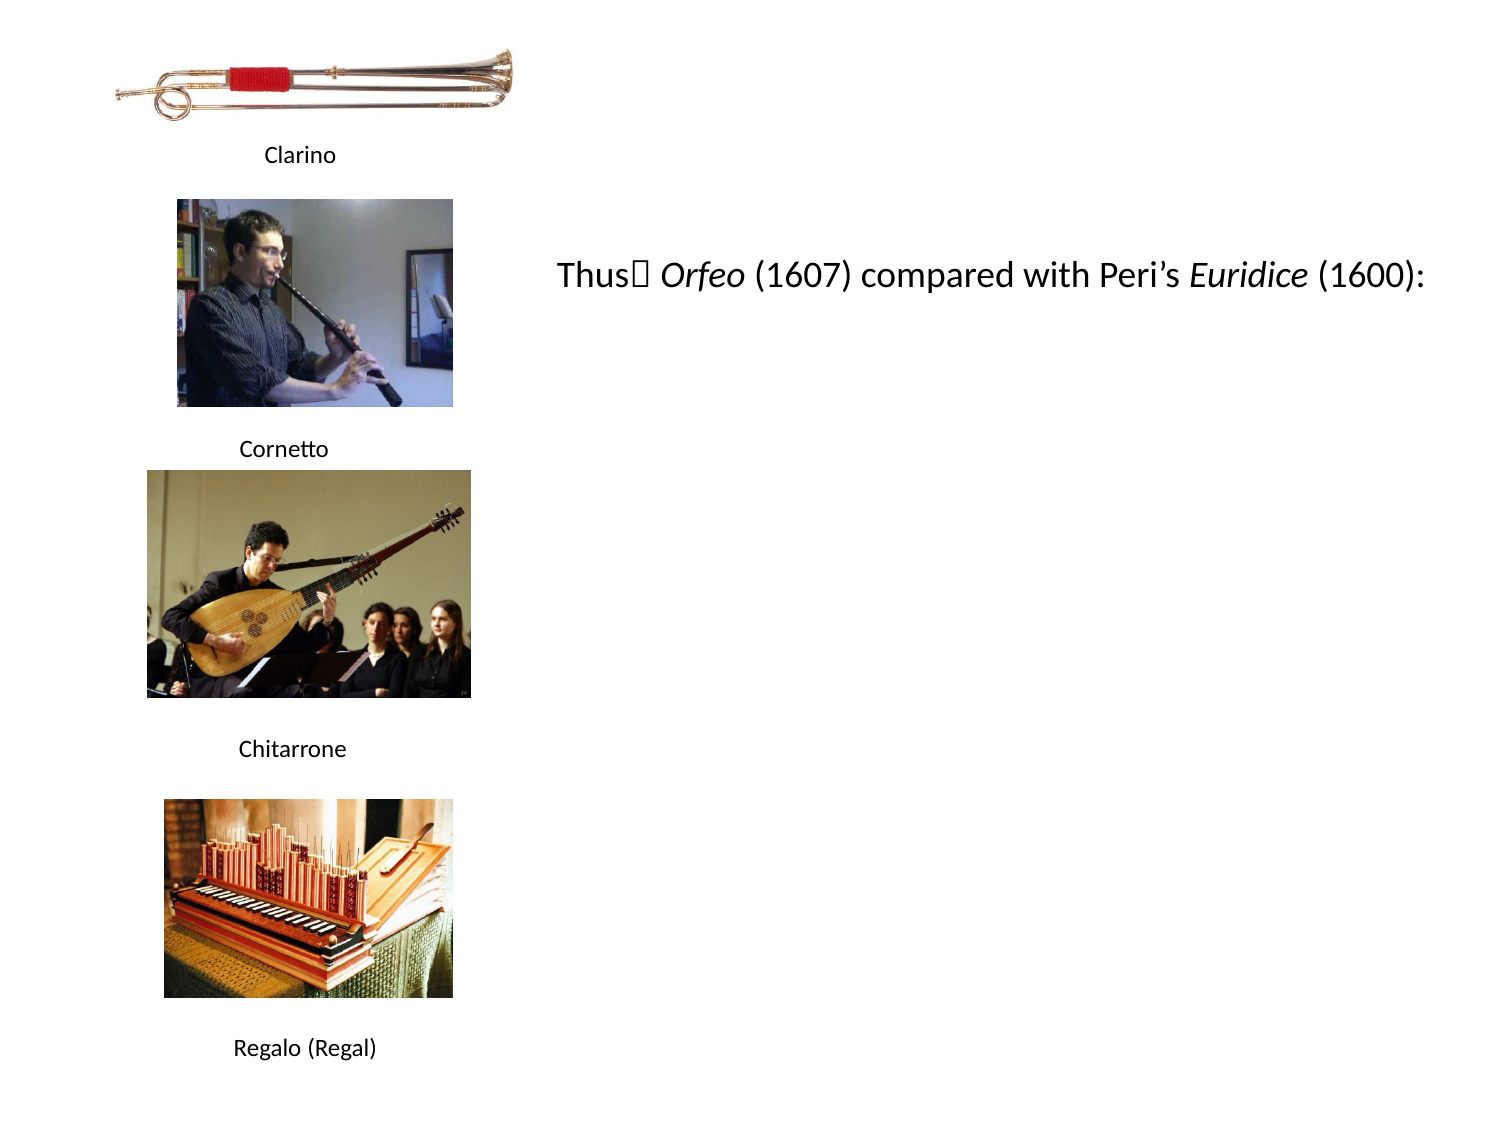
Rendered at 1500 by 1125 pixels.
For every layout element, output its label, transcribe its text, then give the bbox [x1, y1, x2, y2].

text_box Regalo (Regal) [218, 1024, 419, 1070]
text_box Cornetto [224, 424, 378, 468]
text_box Clarino [249, 139, 388, 176]
text_box Thus Orfeo (1607) compared with Peri’s Euridice (1600): [542, 242, 1467, 303]
picture [104, 37, 523, 131]
picture [146, 469, 471, 699]
picture [177, 199, 453, 407]
text_box Chitarrone [224, 725, 393, 770]
picture [164, 799, 453, 999]
